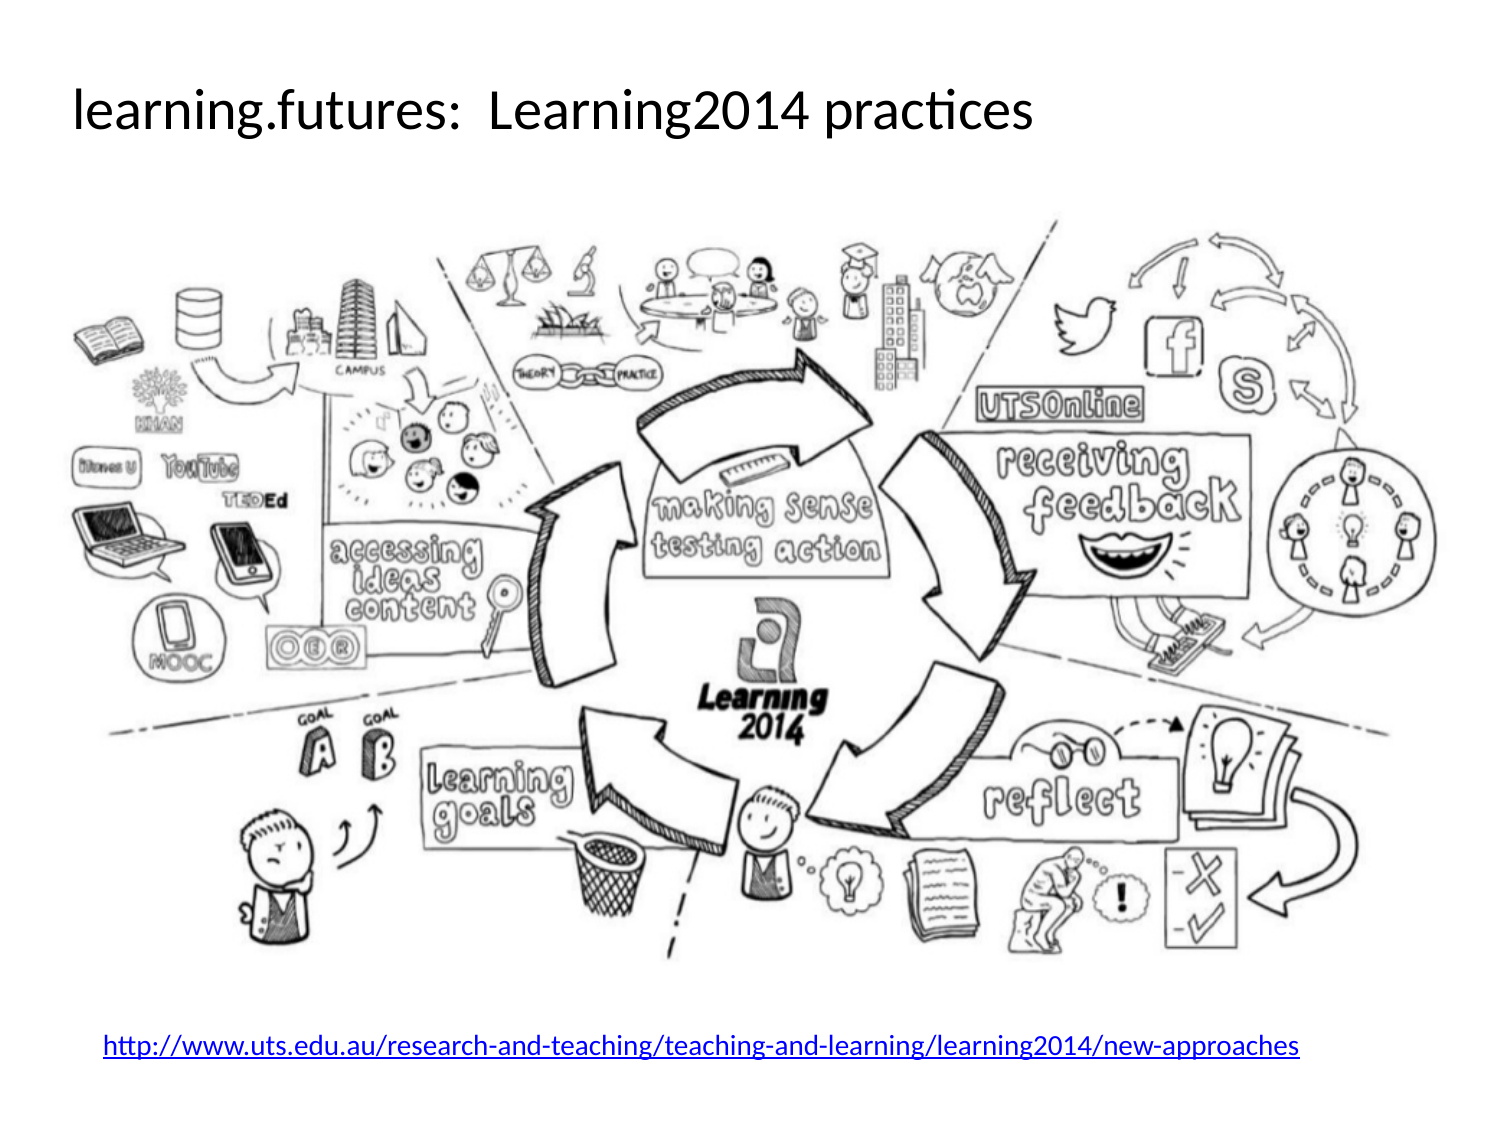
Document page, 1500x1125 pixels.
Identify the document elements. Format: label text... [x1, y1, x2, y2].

text_box learning.futures: Learning2014 practices [57, 63, 1117, 149]
text_box http://www.uts.edu.au/research-and-teaching/teaching-and-learning/learning2014/new-approaches [88, 1018, 1316, 1069]
picture [0, 207, 1500, 986]
